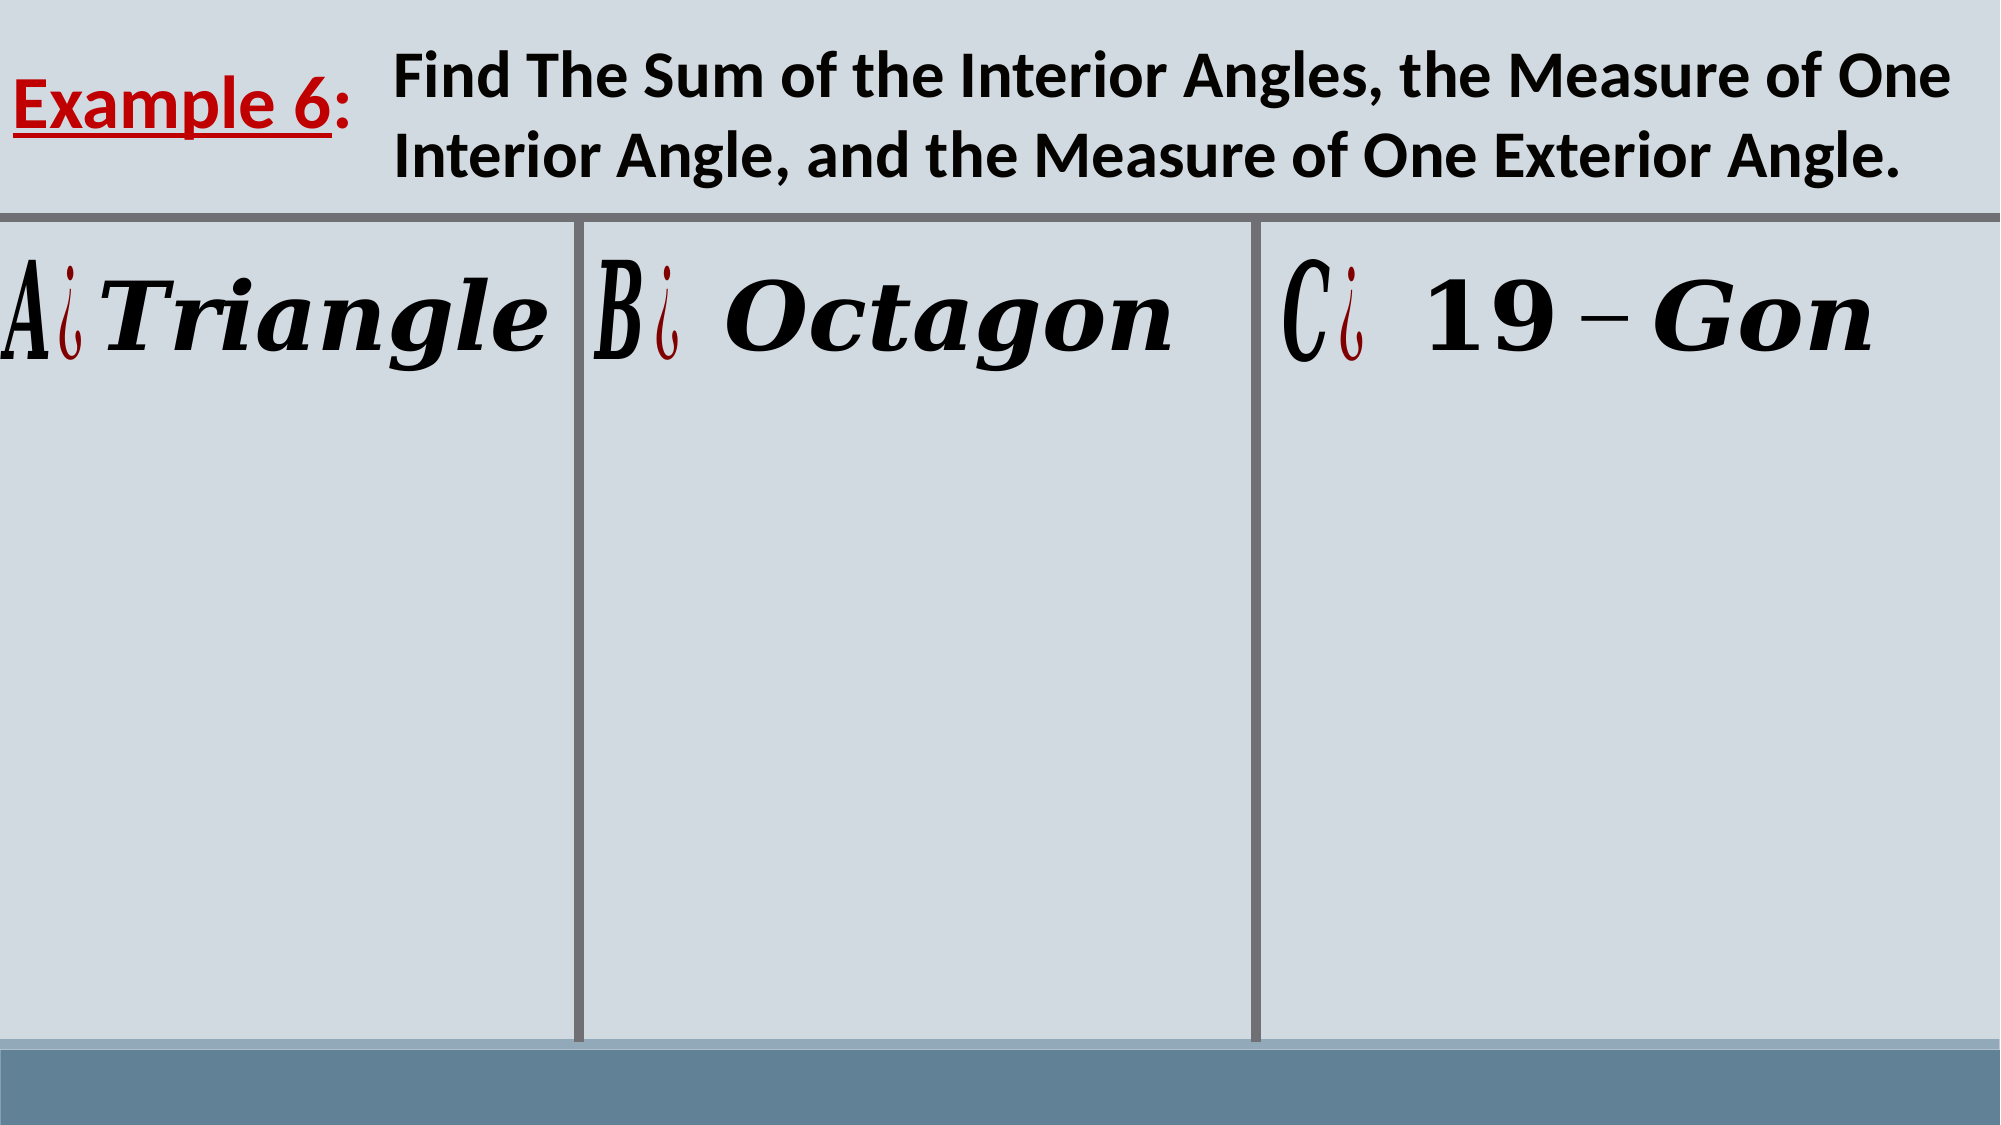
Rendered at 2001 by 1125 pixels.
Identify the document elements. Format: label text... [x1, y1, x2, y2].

text_box Find The Sum of the Interior Angles, the Measure of One Interior Angle, and the Measure of One Exterior Angle. [378, 22, 1977, 198]
text_box Example 6: [0, 45, 378, 176]
